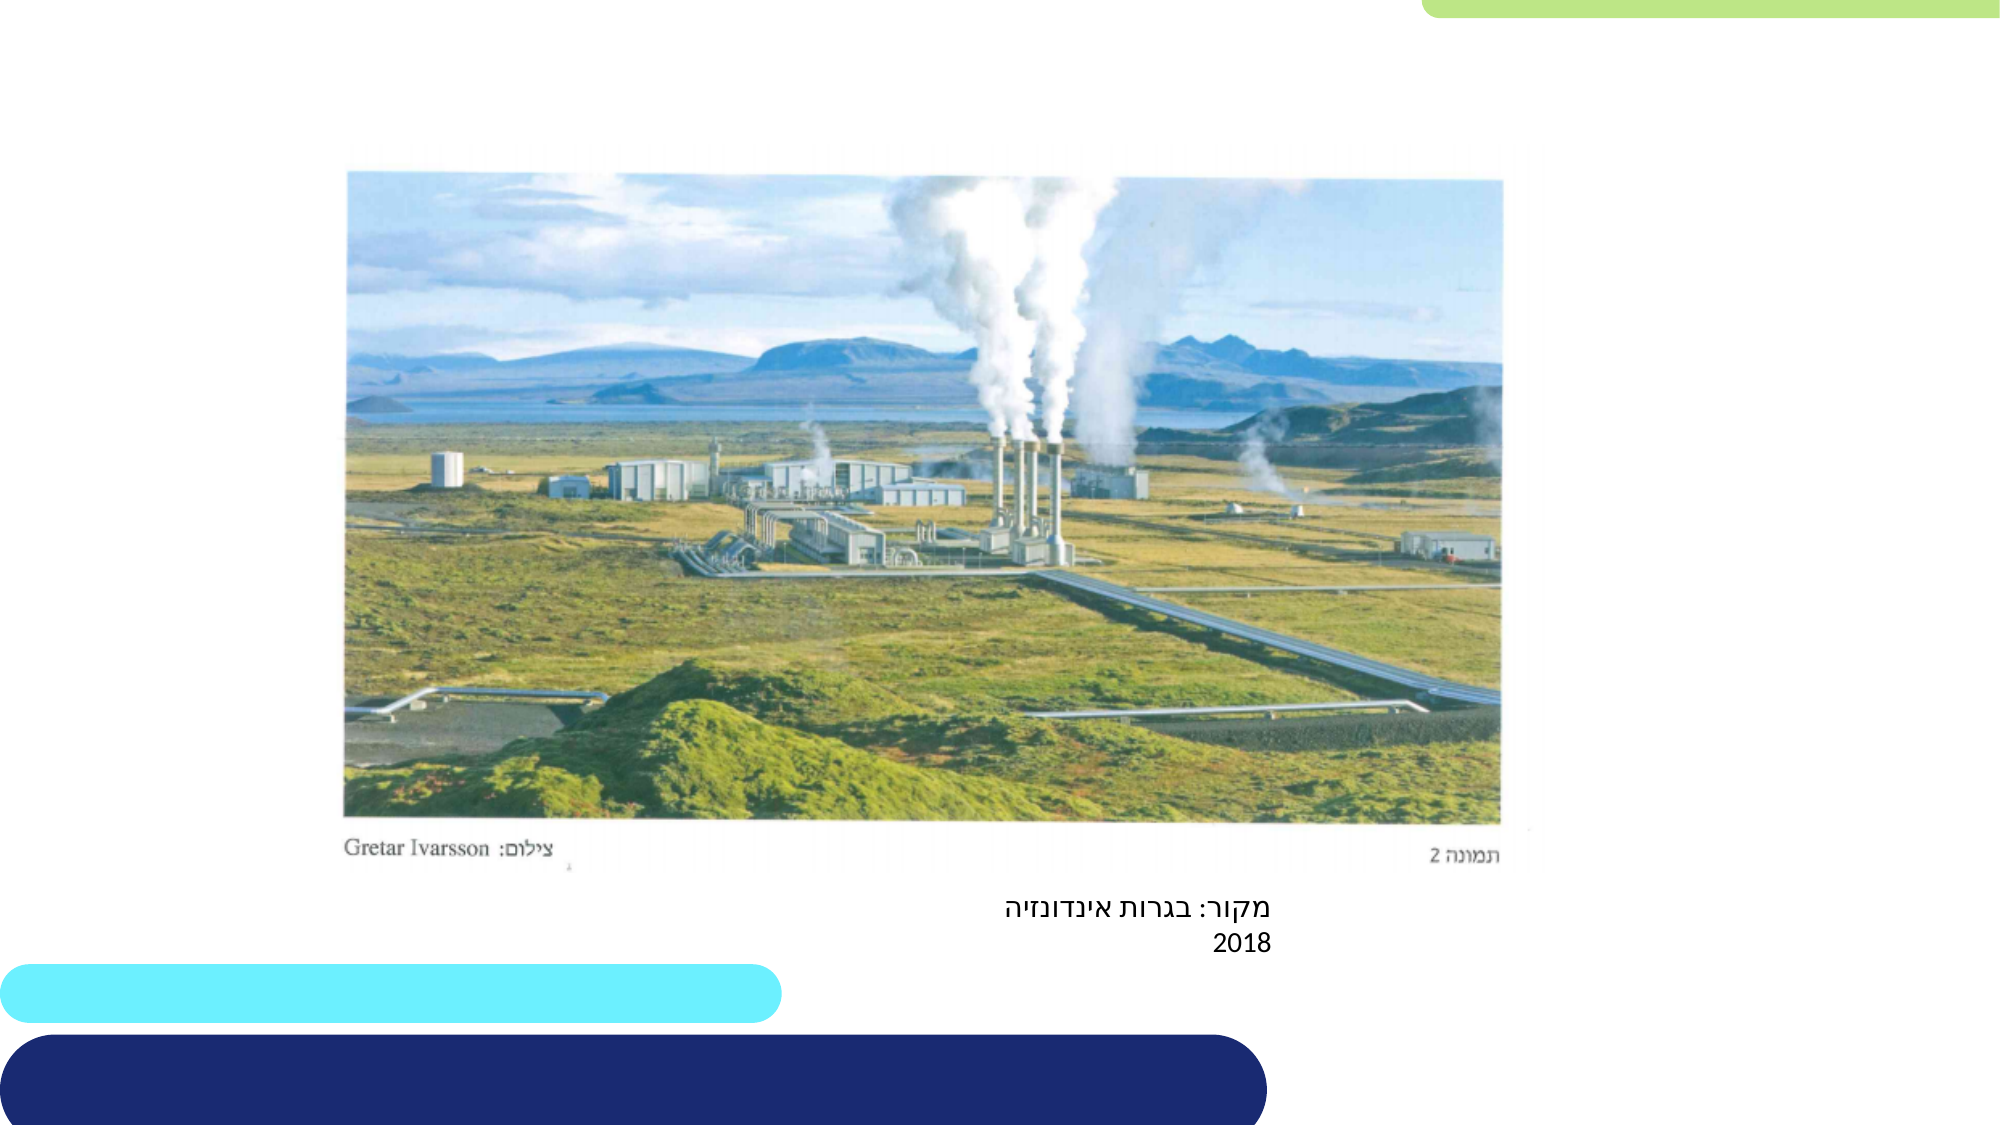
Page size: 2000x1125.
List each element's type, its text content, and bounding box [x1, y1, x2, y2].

picture [316, 144, 1562, 874]
text_box מקור: בגרות אינדונזיה 2018 [954, 880, 1287, 944]
